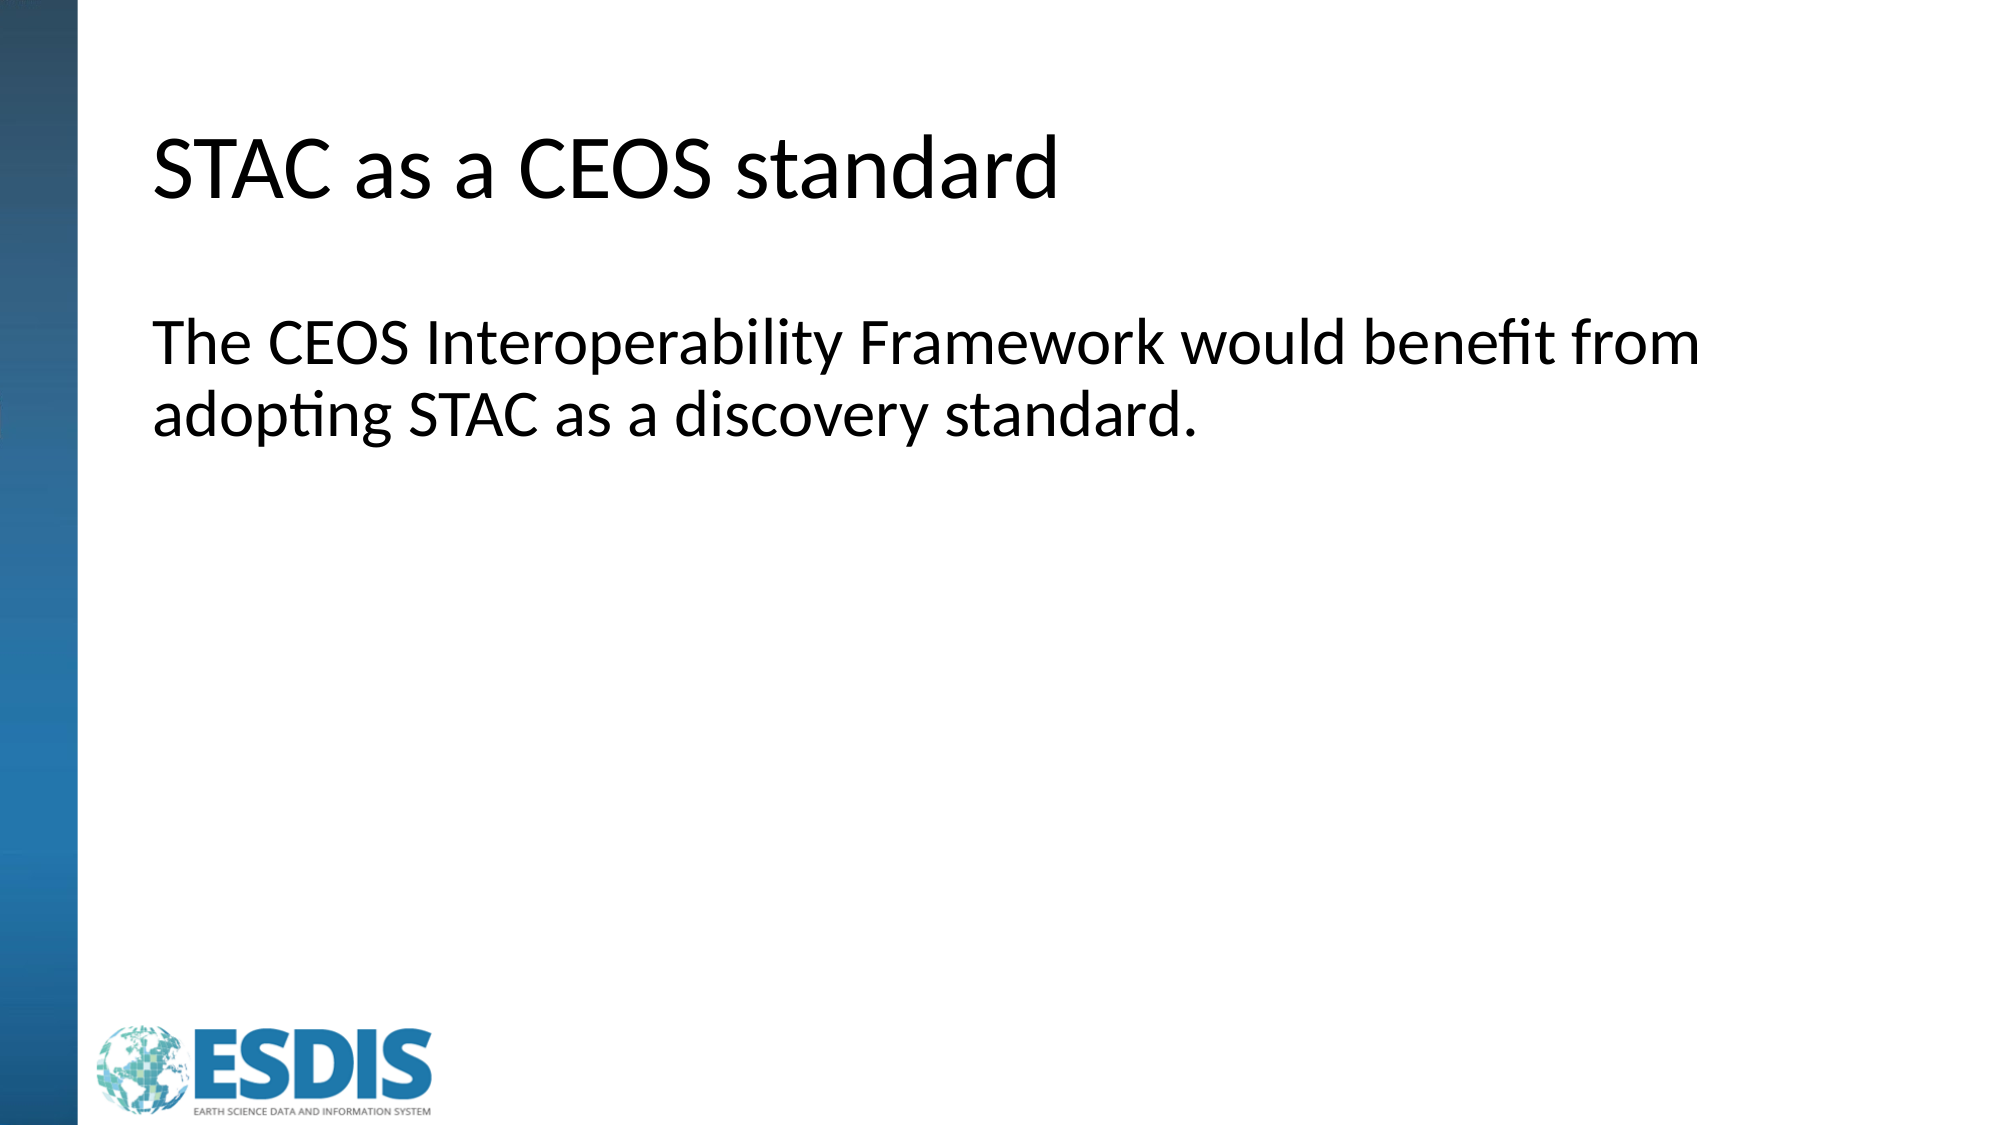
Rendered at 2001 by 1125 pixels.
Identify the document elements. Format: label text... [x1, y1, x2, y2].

picture [0, 0, 78, 1125]
text_box The CEOS Interoperability Framework would benefit from adopting STAC as a discovery standard. [137, 299, 1863, 945]
picture [91, 1018, 439, 1125]
title STAC as a CEOS standard [137, 59, 1863, 278]
